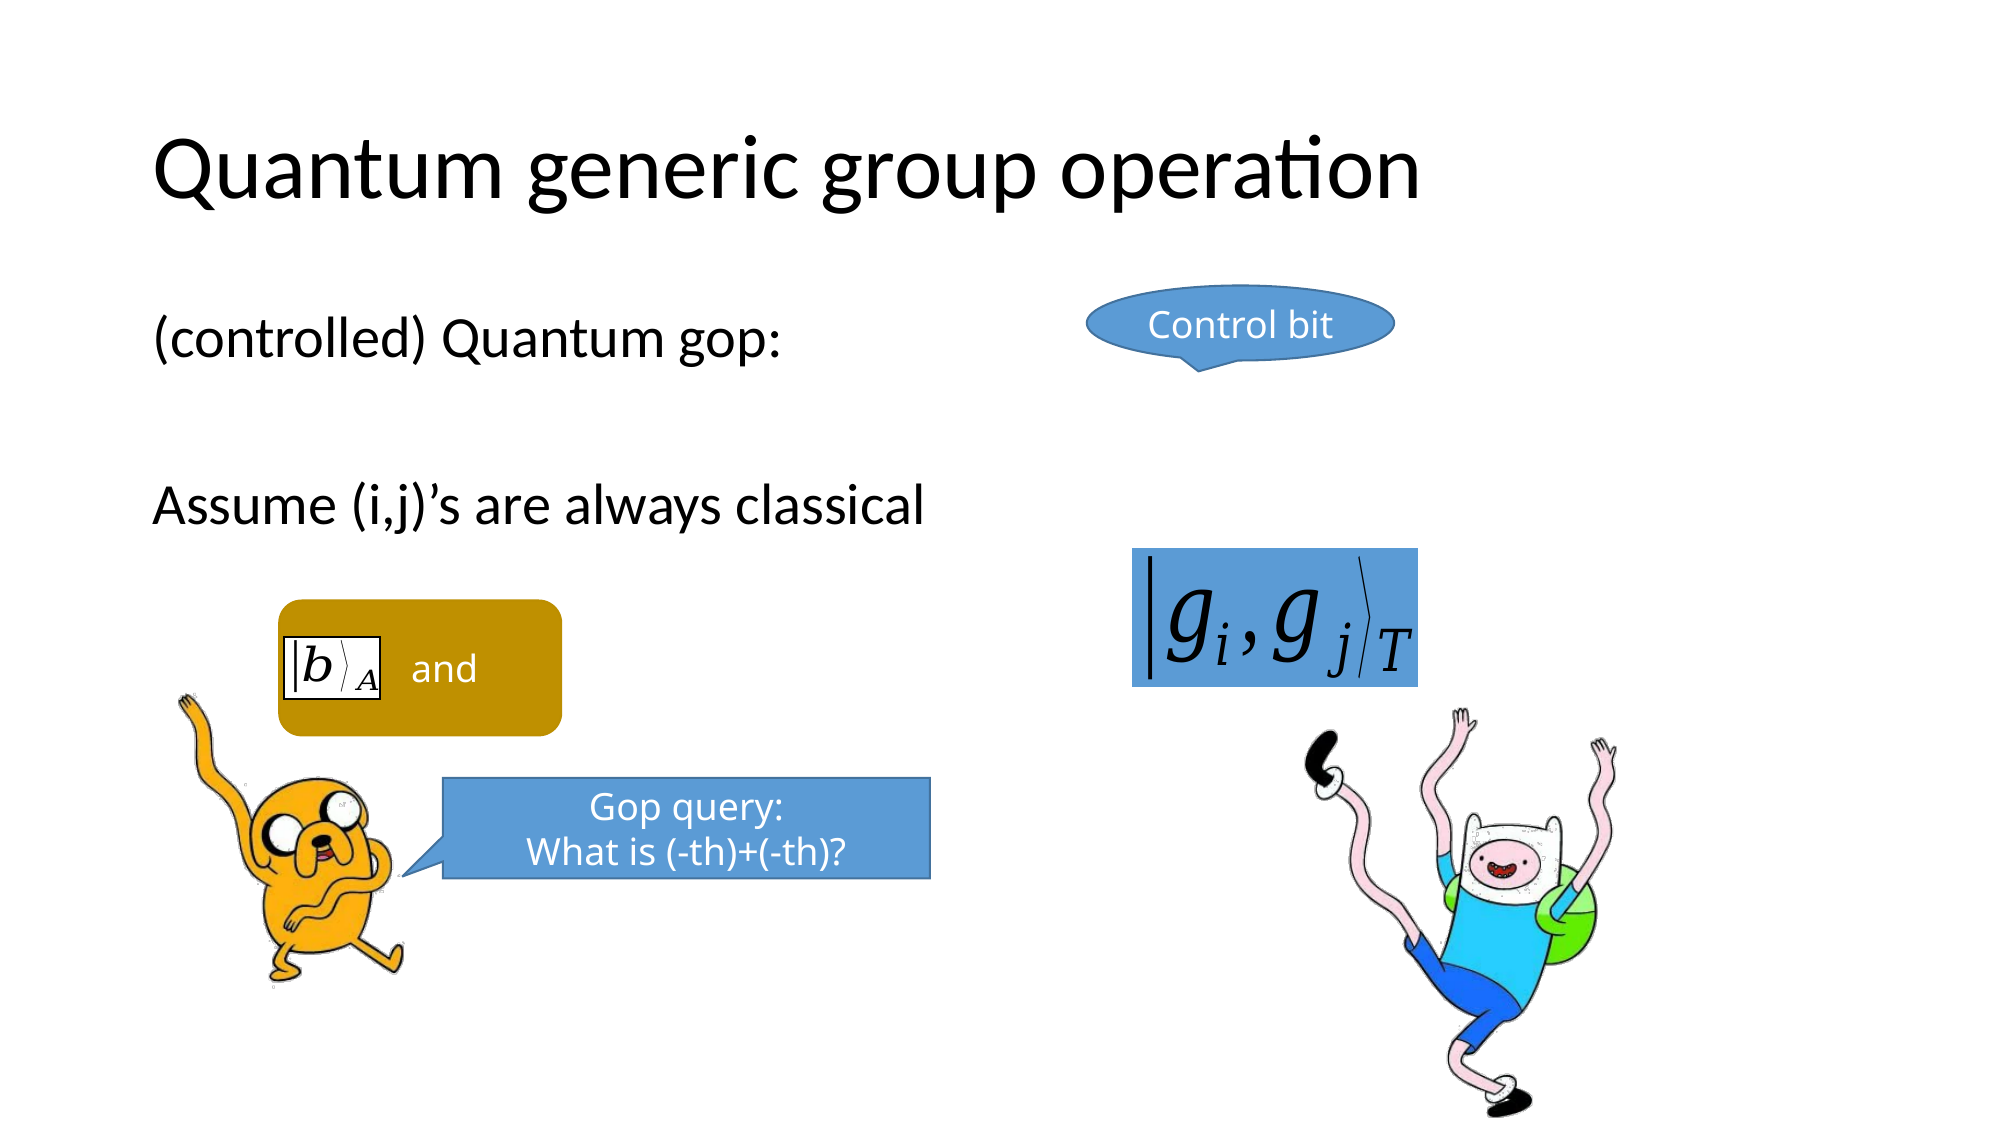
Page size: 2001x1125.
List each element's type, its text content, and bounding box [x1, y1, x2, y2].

text_box Control bit [1085, 284, 1396, 373]
picture [160, 678, 443, 1022]
picture [1283, 685, 1659, 1125]
title Quantum generic group operation [137, 59, 1863, 278]
